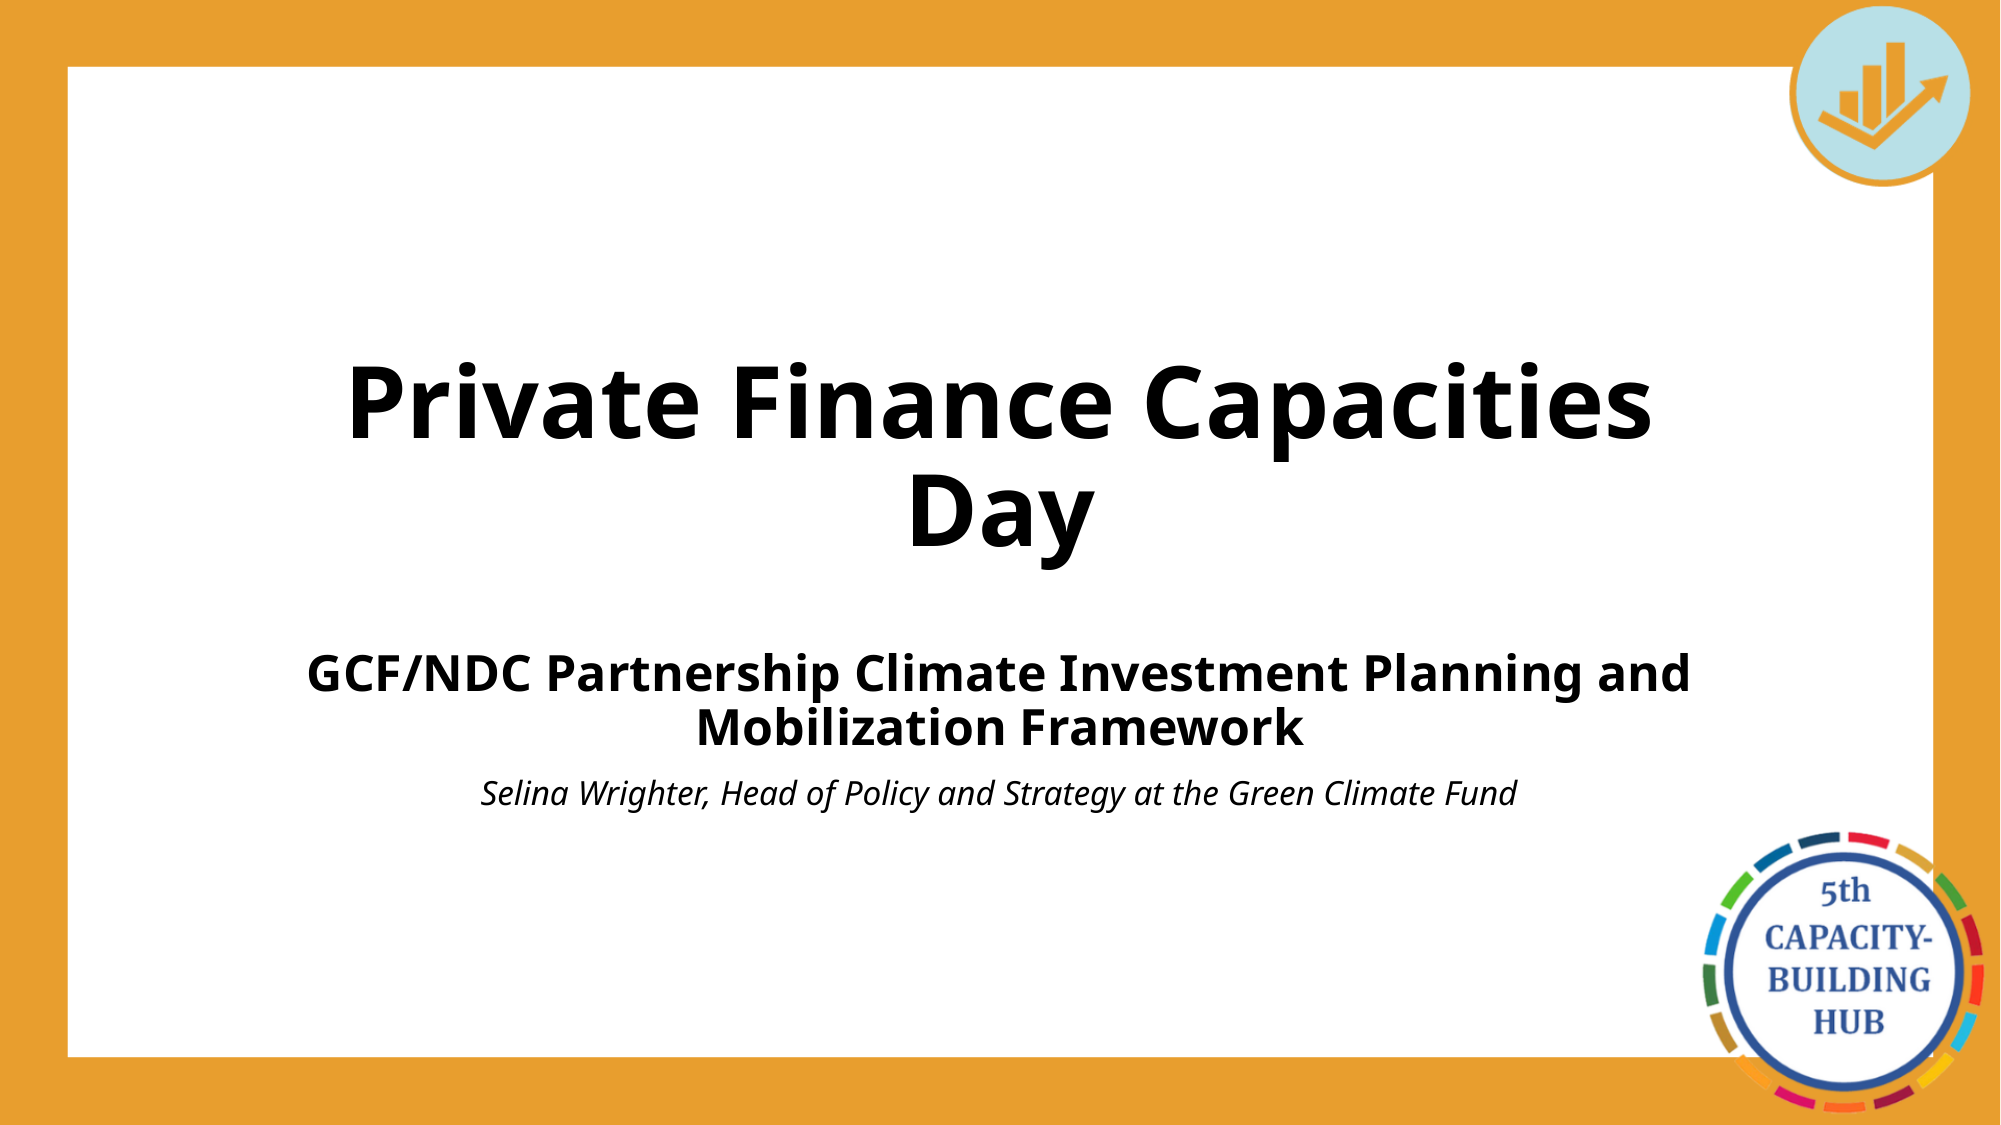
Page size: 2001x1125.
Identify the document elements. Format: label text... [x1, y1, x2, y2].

title Private Finance Capacities Day [249, 184, 1750, 576]
picture [0, 0, 2001, 1125]
text_box GCF/NDC Partnership Climate Investment Planning and Mobilization Framework Selina Wrighter, Head of Policy and Strategy at the Green Climate Fund [249, 640, 1750, 835]
